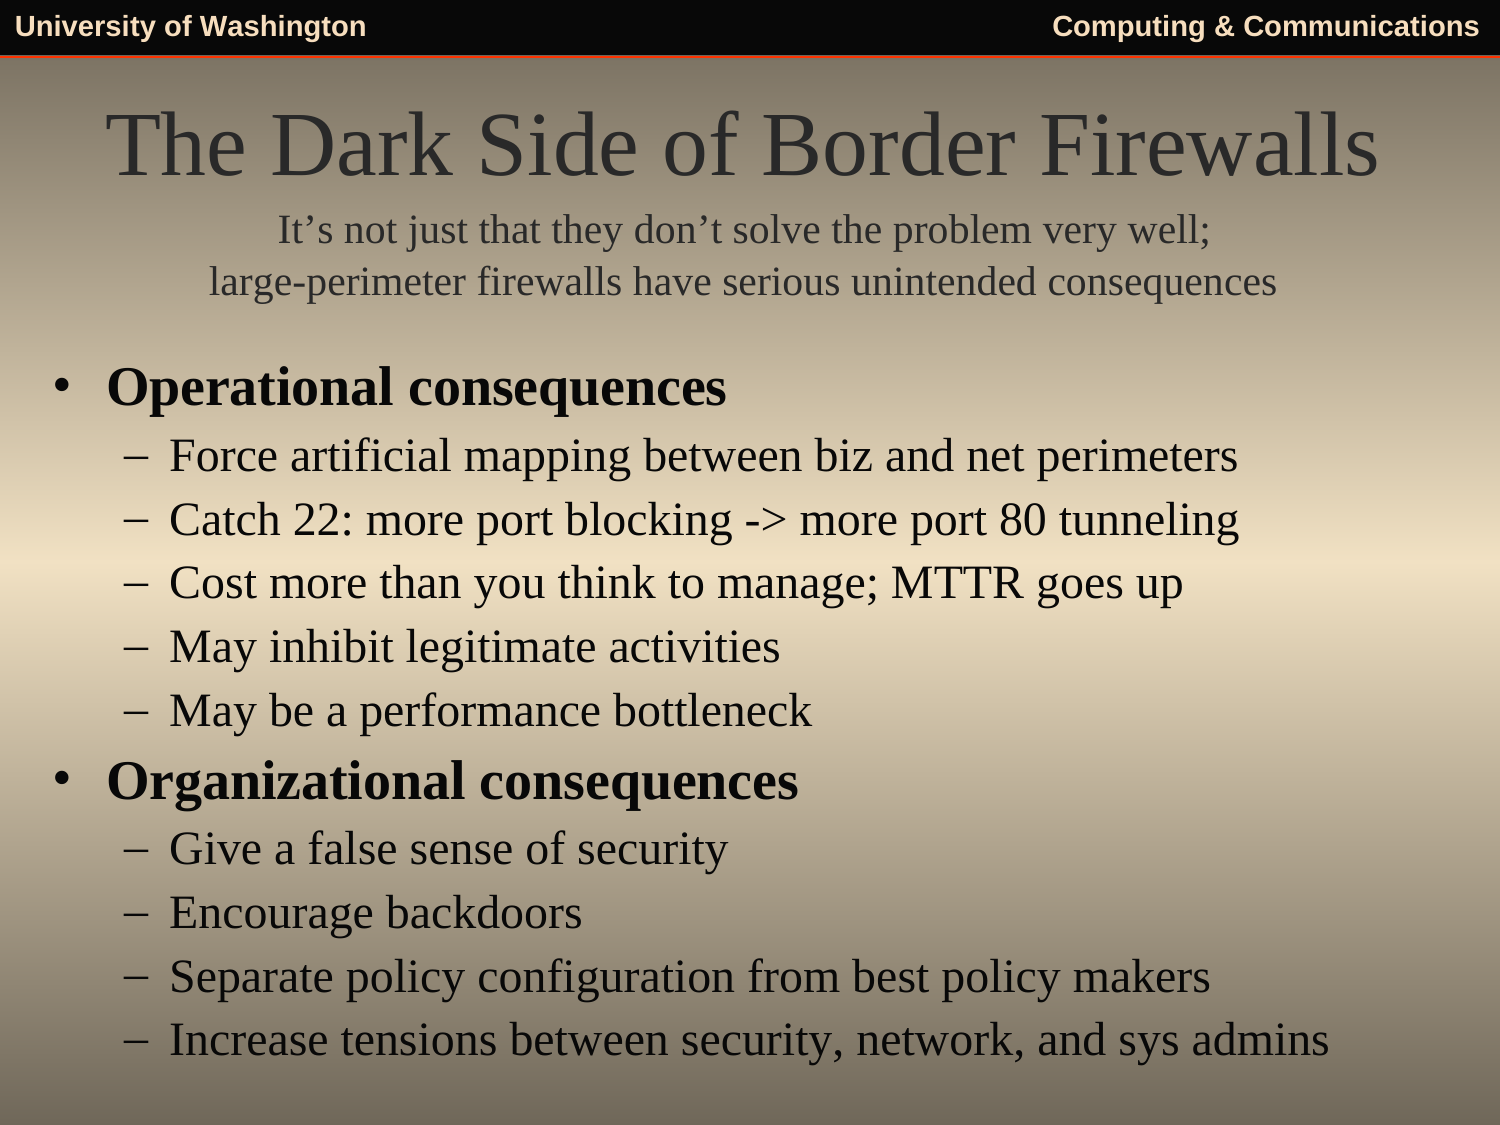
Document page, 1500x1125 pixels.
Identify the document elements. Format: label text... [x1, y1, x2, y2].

title The Dark Side of Border Firewalls It’s not just that they don’t solve the problem very well; large-perimeter firewalls have serious unintended consequences [49, 99, 1438, 288]
list Operational consequences Force artificial mapping between biz and net perimeters Catch 22: more port blocking -> more port 80 tunneling Cost more than you think to manage; MTTR goes up May inhibit legitimate activities May be a performance bottleneck Organizational consequences Give a false sense of security Encourage backdoors Separate policy configuration from best policy makers Increase tensions between security, network, and sys admins [37, 350, 1438, 1075]
